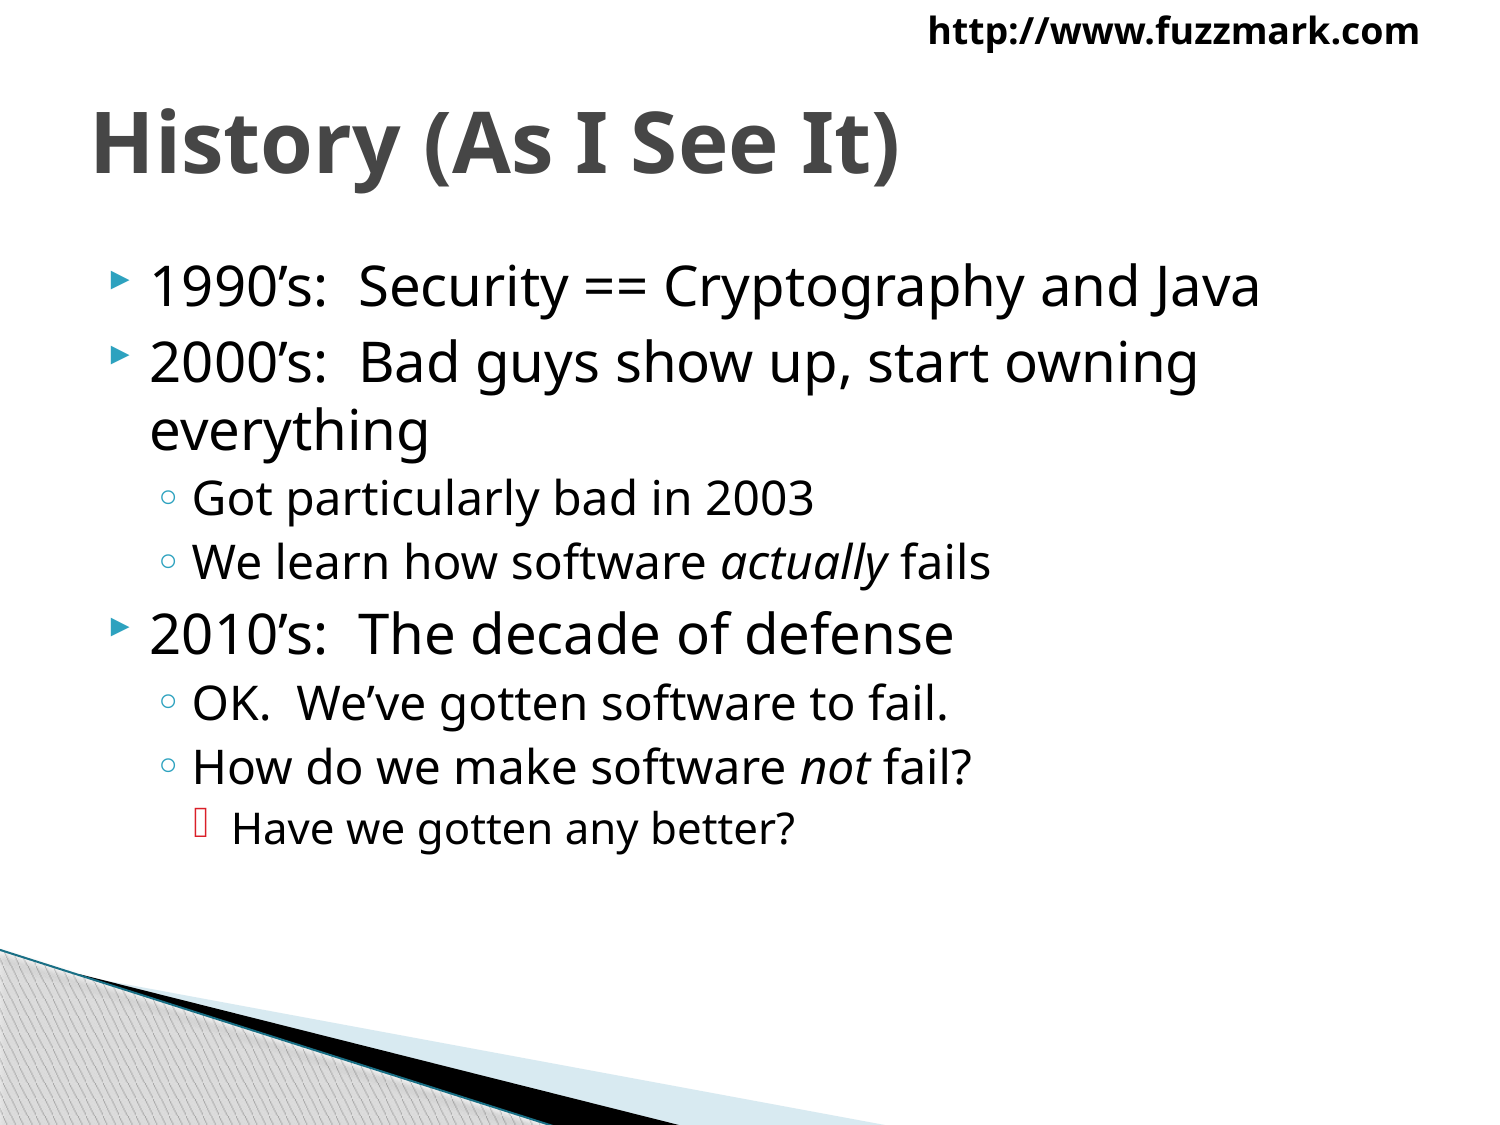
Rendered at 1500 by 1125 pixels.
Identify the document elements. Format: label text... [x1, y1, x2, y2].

title History (As I See It) [75, 45, 1425, 233]
list 1990’s: Security == Cryptography and Java 2000’s: Bad guys show up, start owning everything Got particularly bad in 2003 We learn how software actually fails 2010’s: The decade of defense OK. We’ve gotten software to fail. How do we make software not fail? Have we gotten any better? [75, 243, 1425, 986]
